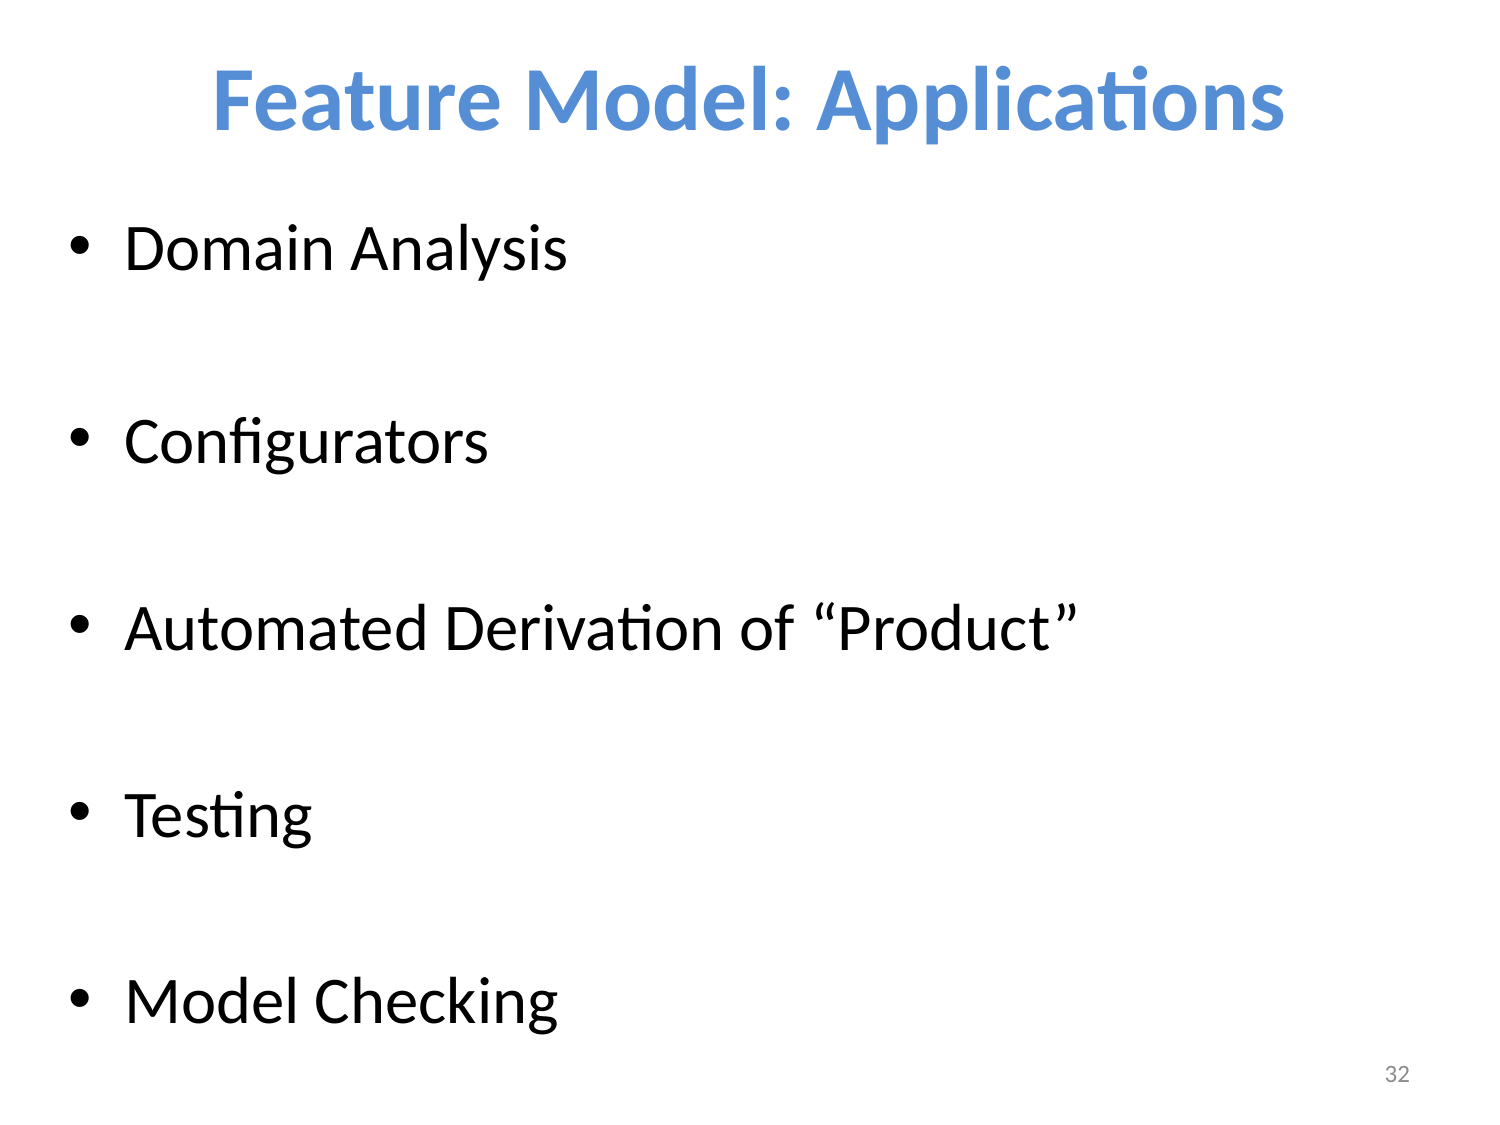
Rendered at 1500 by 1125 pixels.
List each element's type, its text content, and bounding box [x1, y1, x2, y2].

list Domain Analysis Configurators Automated Derivation of “Product” Testing Model Checking [53, 196, 1404, 1059]
title Feature Model: Applications [0, 0, 1500, 188]
slide_number 32 [1074, 1042, 1425, 1103]
